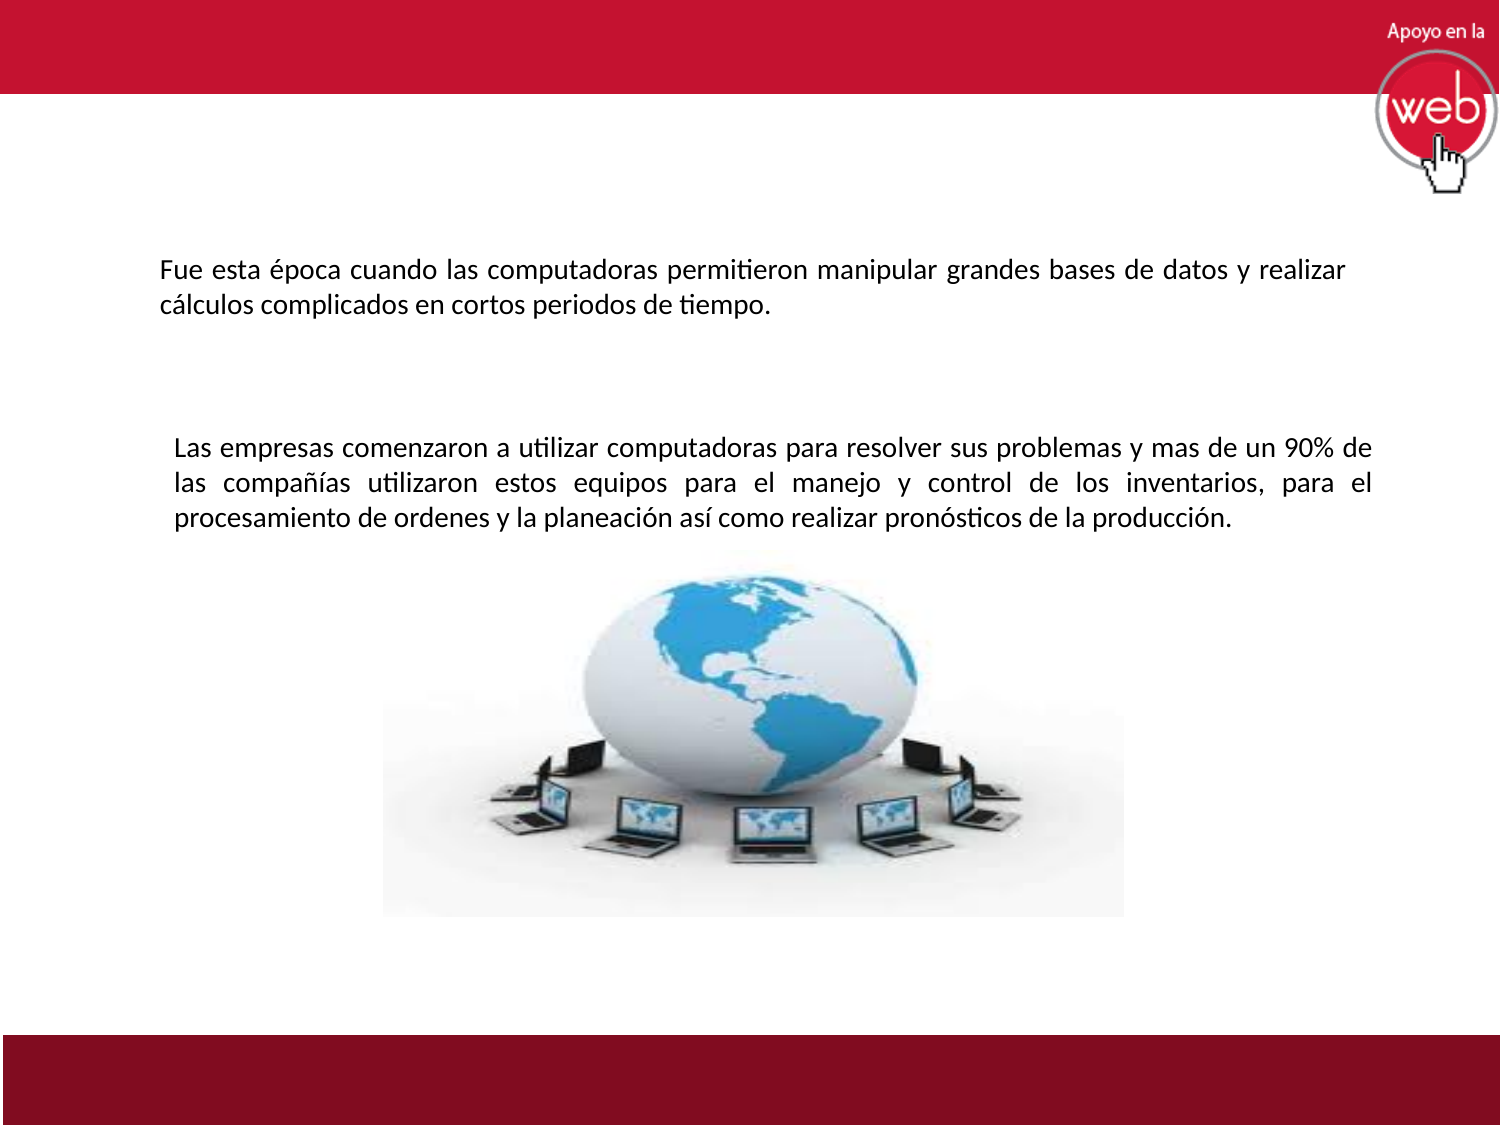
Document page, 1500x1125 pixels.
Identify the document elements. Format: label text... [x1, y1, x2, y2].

text_box Las empresas comenzaron a utilizar computadoras para resolver sus problemas y mas de un 90% de las compañías utilizaron estos equipos para el manejo y control de los inventarios, para el procesamiento de ordenes y la planeación así como realizar pronósticos de la producción. [159, 420, 1388, 541]
picture [0, 0, 1500, 1125]
text_box Fue esta época cuando las computadoras permitieron manipular grandes bases de datos y realizar cálculos complicados en cortos periodos de tiempo. [145, 243, 1362, 329]
